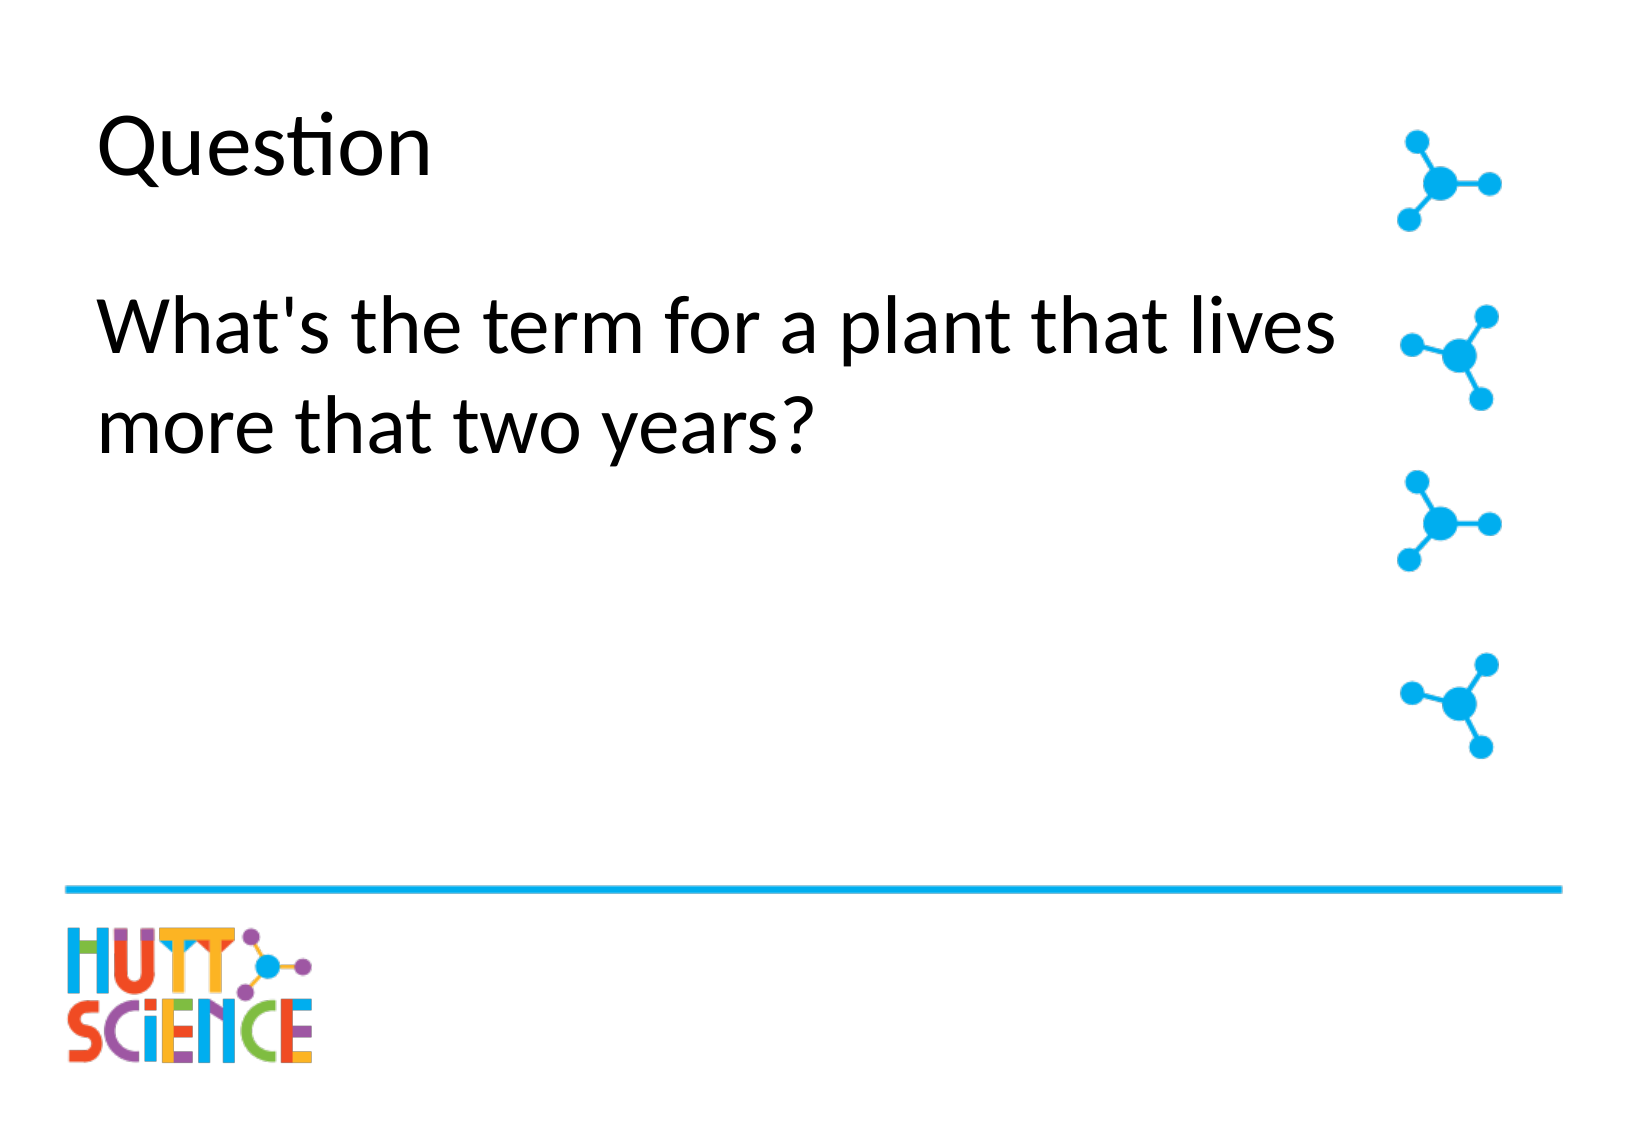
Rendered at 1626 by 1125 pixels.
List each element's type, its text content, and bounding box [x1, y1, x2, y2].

list What's the term for a plant that lives more that two years? [81, 262, 1380, 880]
title Question [81, 45, 1544, 233]
